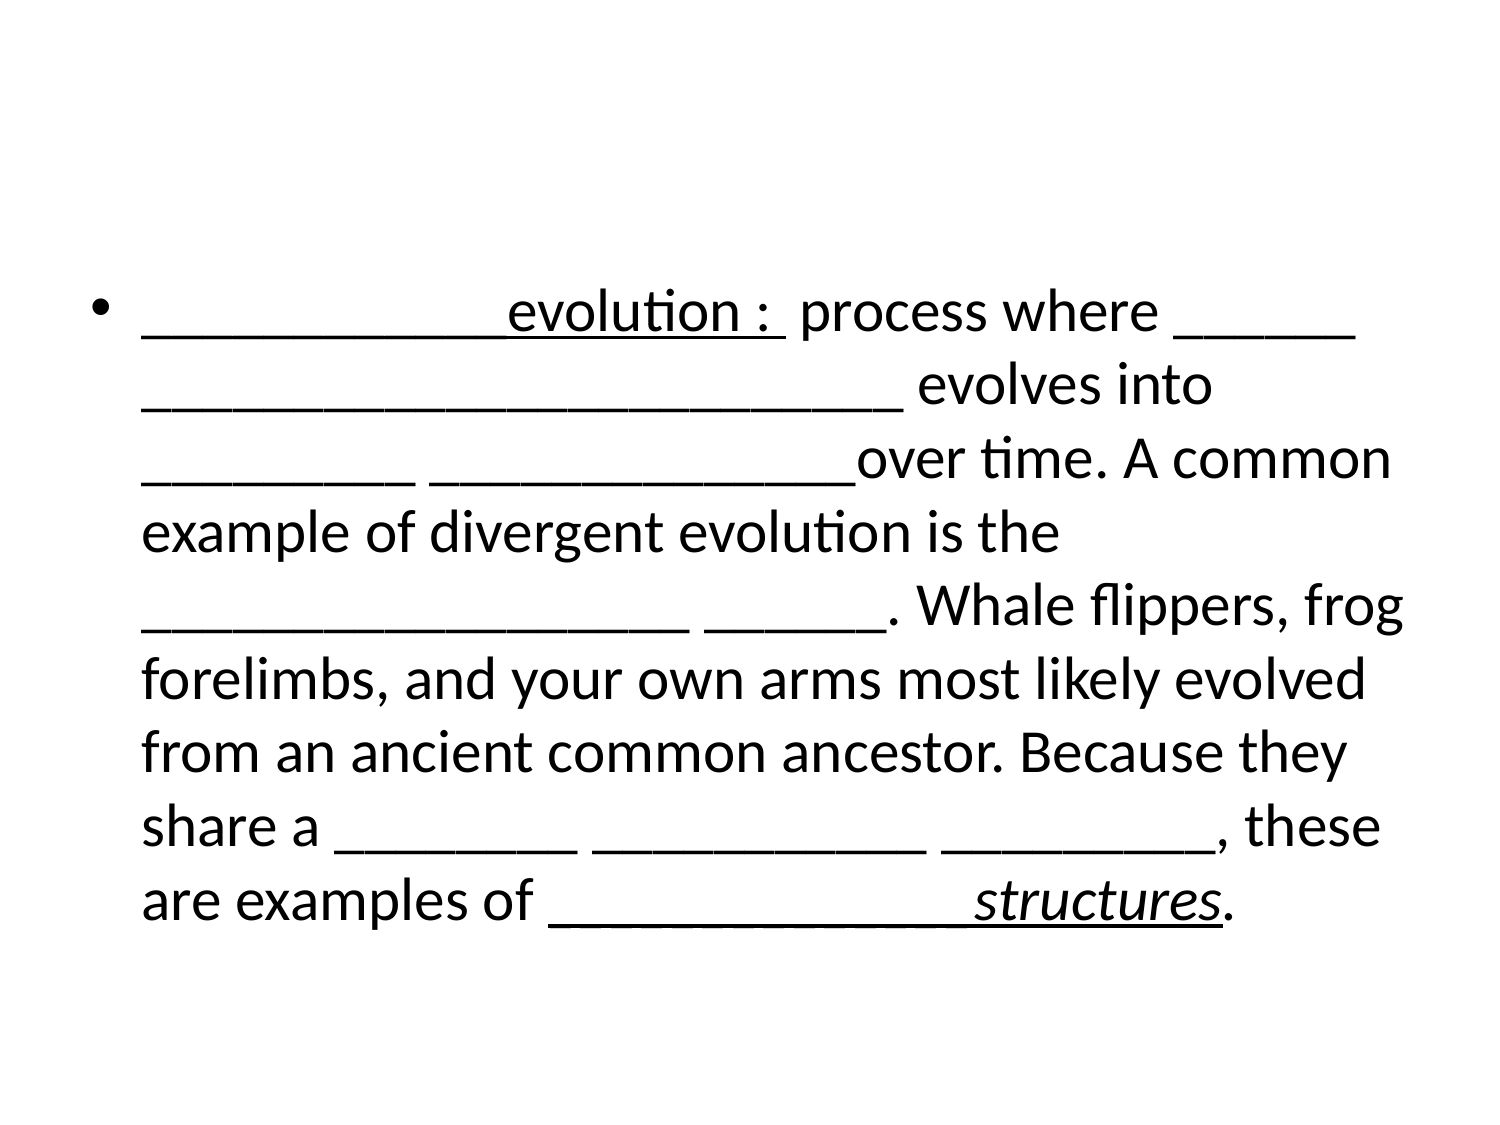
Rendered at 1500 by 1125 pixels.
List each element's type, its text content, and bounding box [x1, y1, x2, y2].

list ____________evolution : process where ______ _________________________ evolves into _________ ______________over time. A common example of divergent evolution is the __________________ ______. Whale flippers, frog forelimbs, and your own arms most likely evolved from an ancient common ancestor. Because they share a ________ ___________ _________, these are examples of ______________structures. [75, 262, 1425, 1005]
